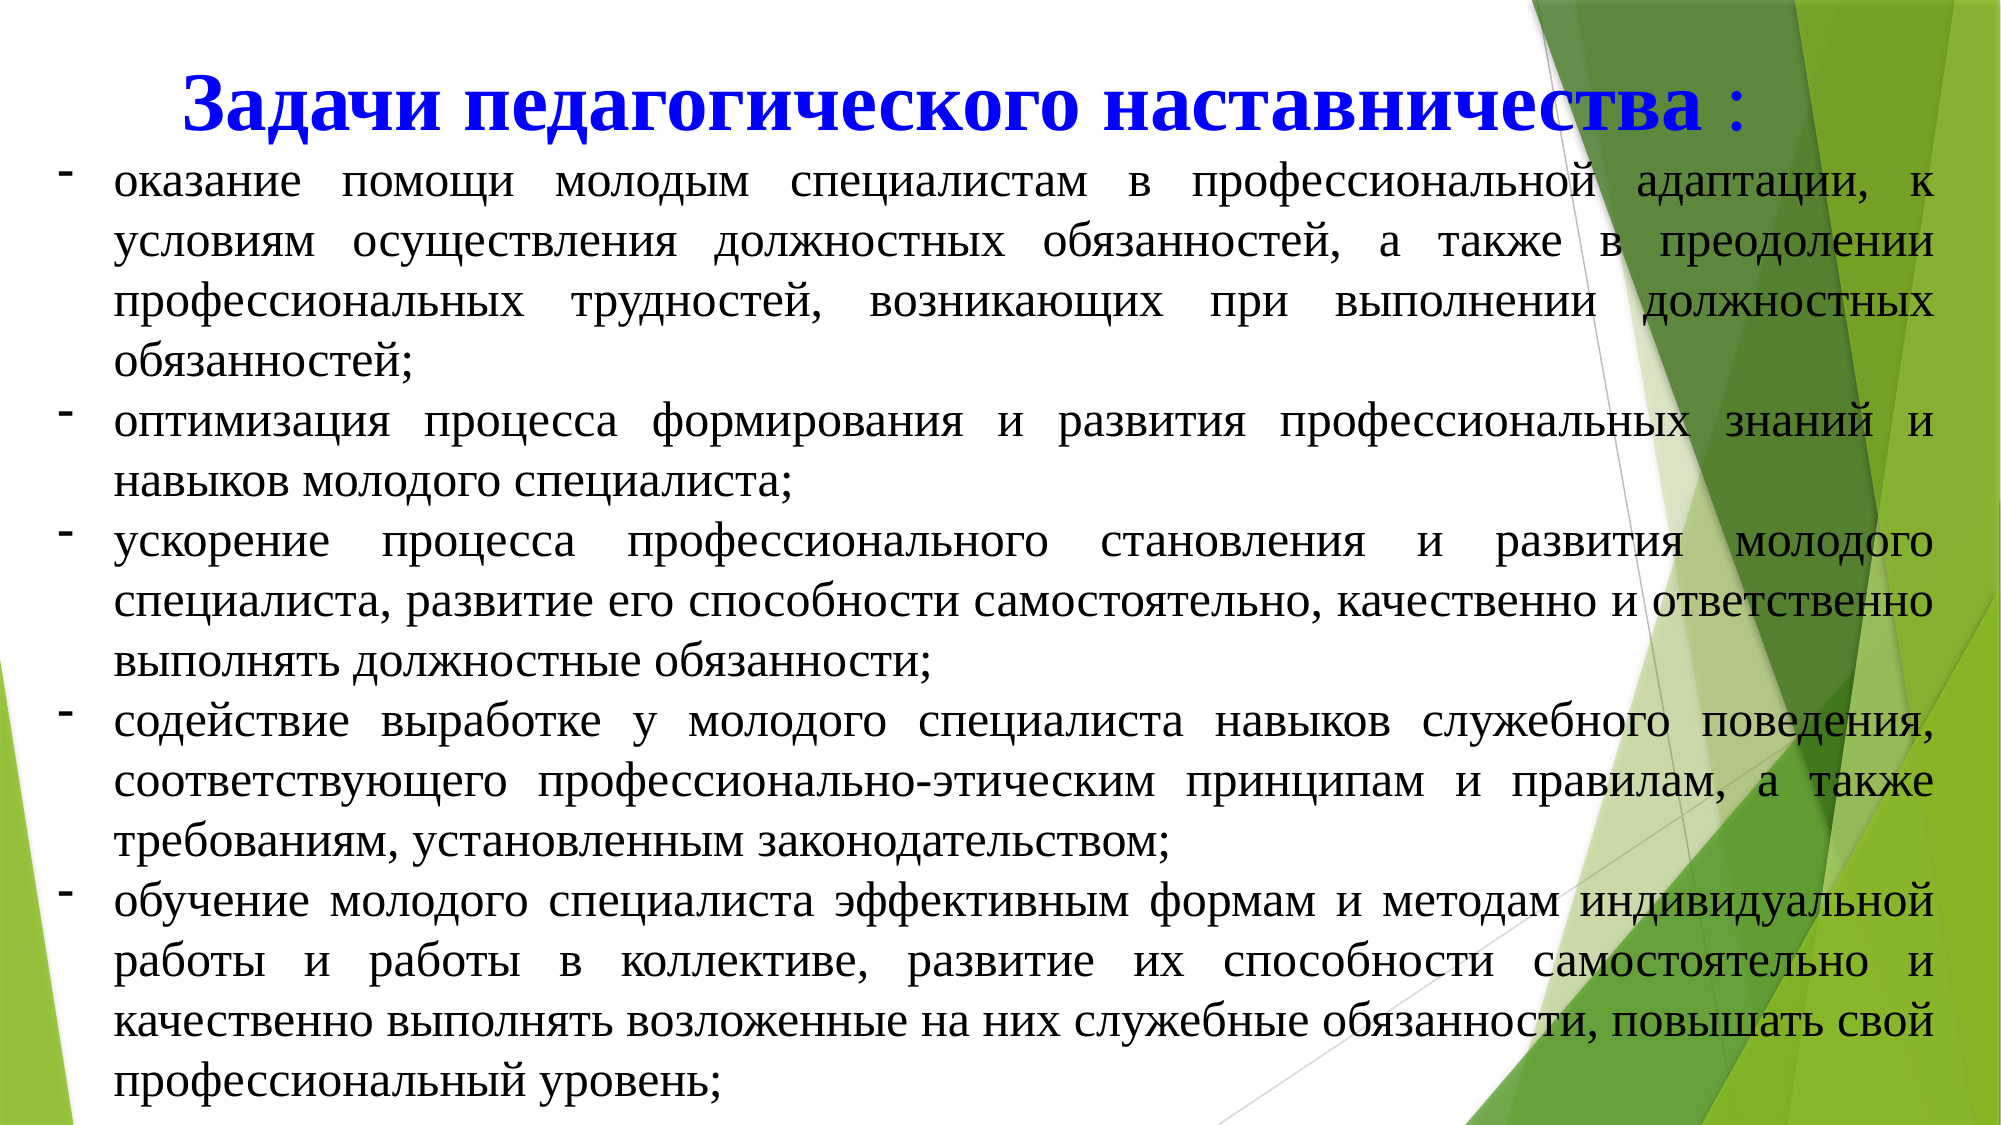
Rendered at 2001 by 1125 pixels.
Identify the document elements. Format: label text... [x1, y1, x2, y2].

text_box Задачи педагогического наставничества : оказание помощи молодым специалистам в профессиональной адаптации, к условиям осуществления должностных обязанностей, а также в преодолении профессиональных трудностей, возникающих при выполнении должностных обязанностей; оптимизация процесса формирования и развития профессиональных знаний и навыков молодого специалиста; ускорение процесса профессионального становления и развития молодого специалиста, развитие его способности самостоятельно, качественно и ответственно выполнять должностные обязанности; содействие выработке у молодого специалиста навыков служебного поведения, соответствующего профессионально-этическим принципам и правилам, а также требованиям, установленным законодательством; обучение молодого специалиста эффективным формам и методам индивидуальной работы и работы в коллективе, развитие их способности самостоятельно и качественно выполнять возложенные на них служебные обязанности, повышать свой профессиональный уровень; [42, 39, 1950, 1115]
